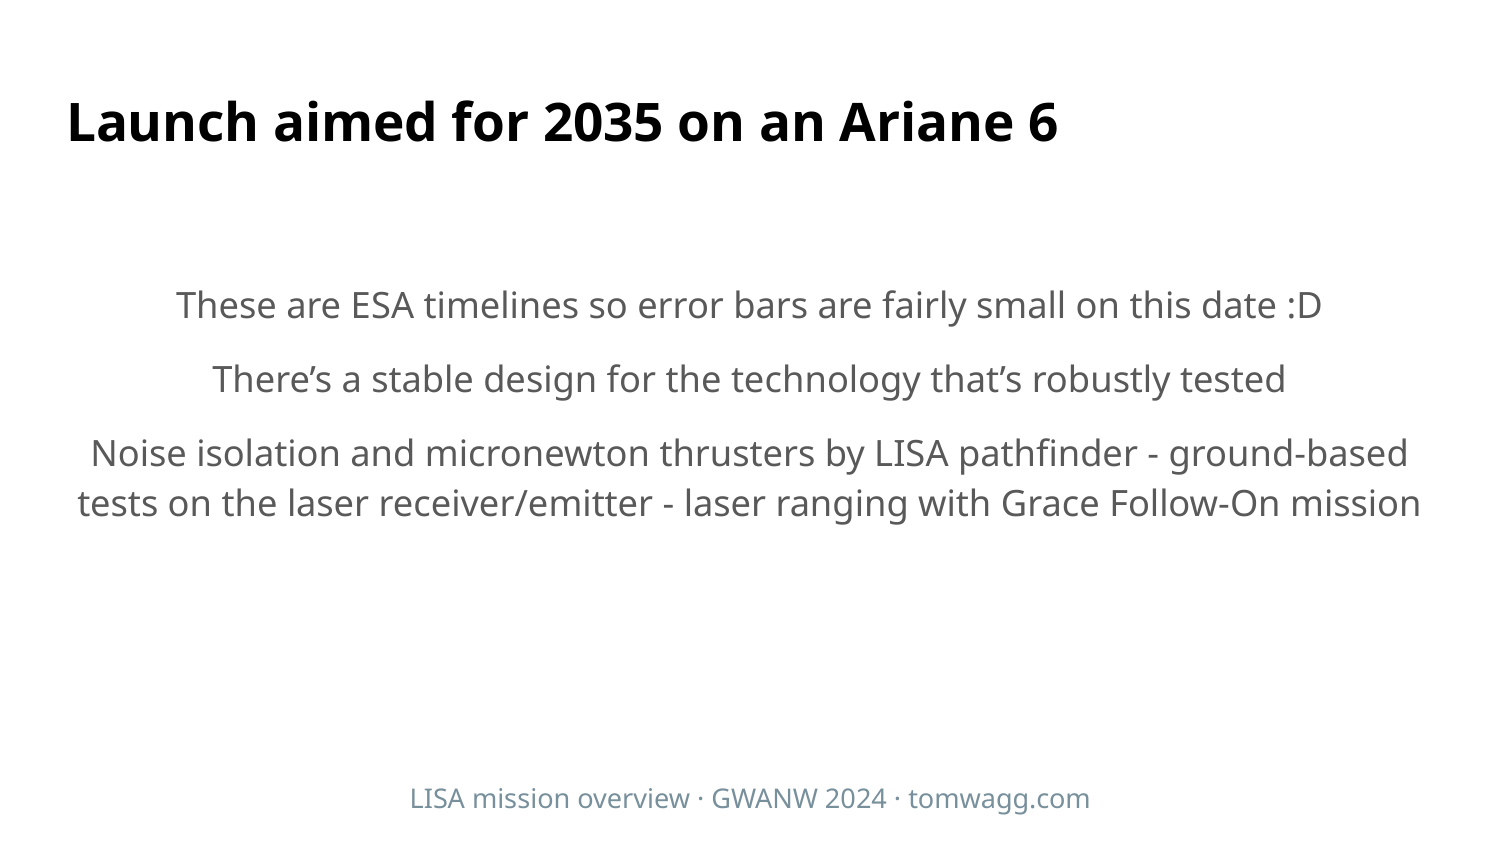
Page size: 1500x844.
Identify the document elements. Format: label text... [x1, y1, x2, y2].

list These are ESA timelines so error bars are fairly small on this date :D There’s a stable design for the technology that’s robustly tested Noise isolation and micronewton thrusters by LISA pathfinder - ground-based tests on the laser receiver/emitter - laser ranging with Grace Follow-On mission [51, 260, 1449, 584]
title Launch aimed for 2035 on an Ariane 6 [51, 72, 1449, 167]
